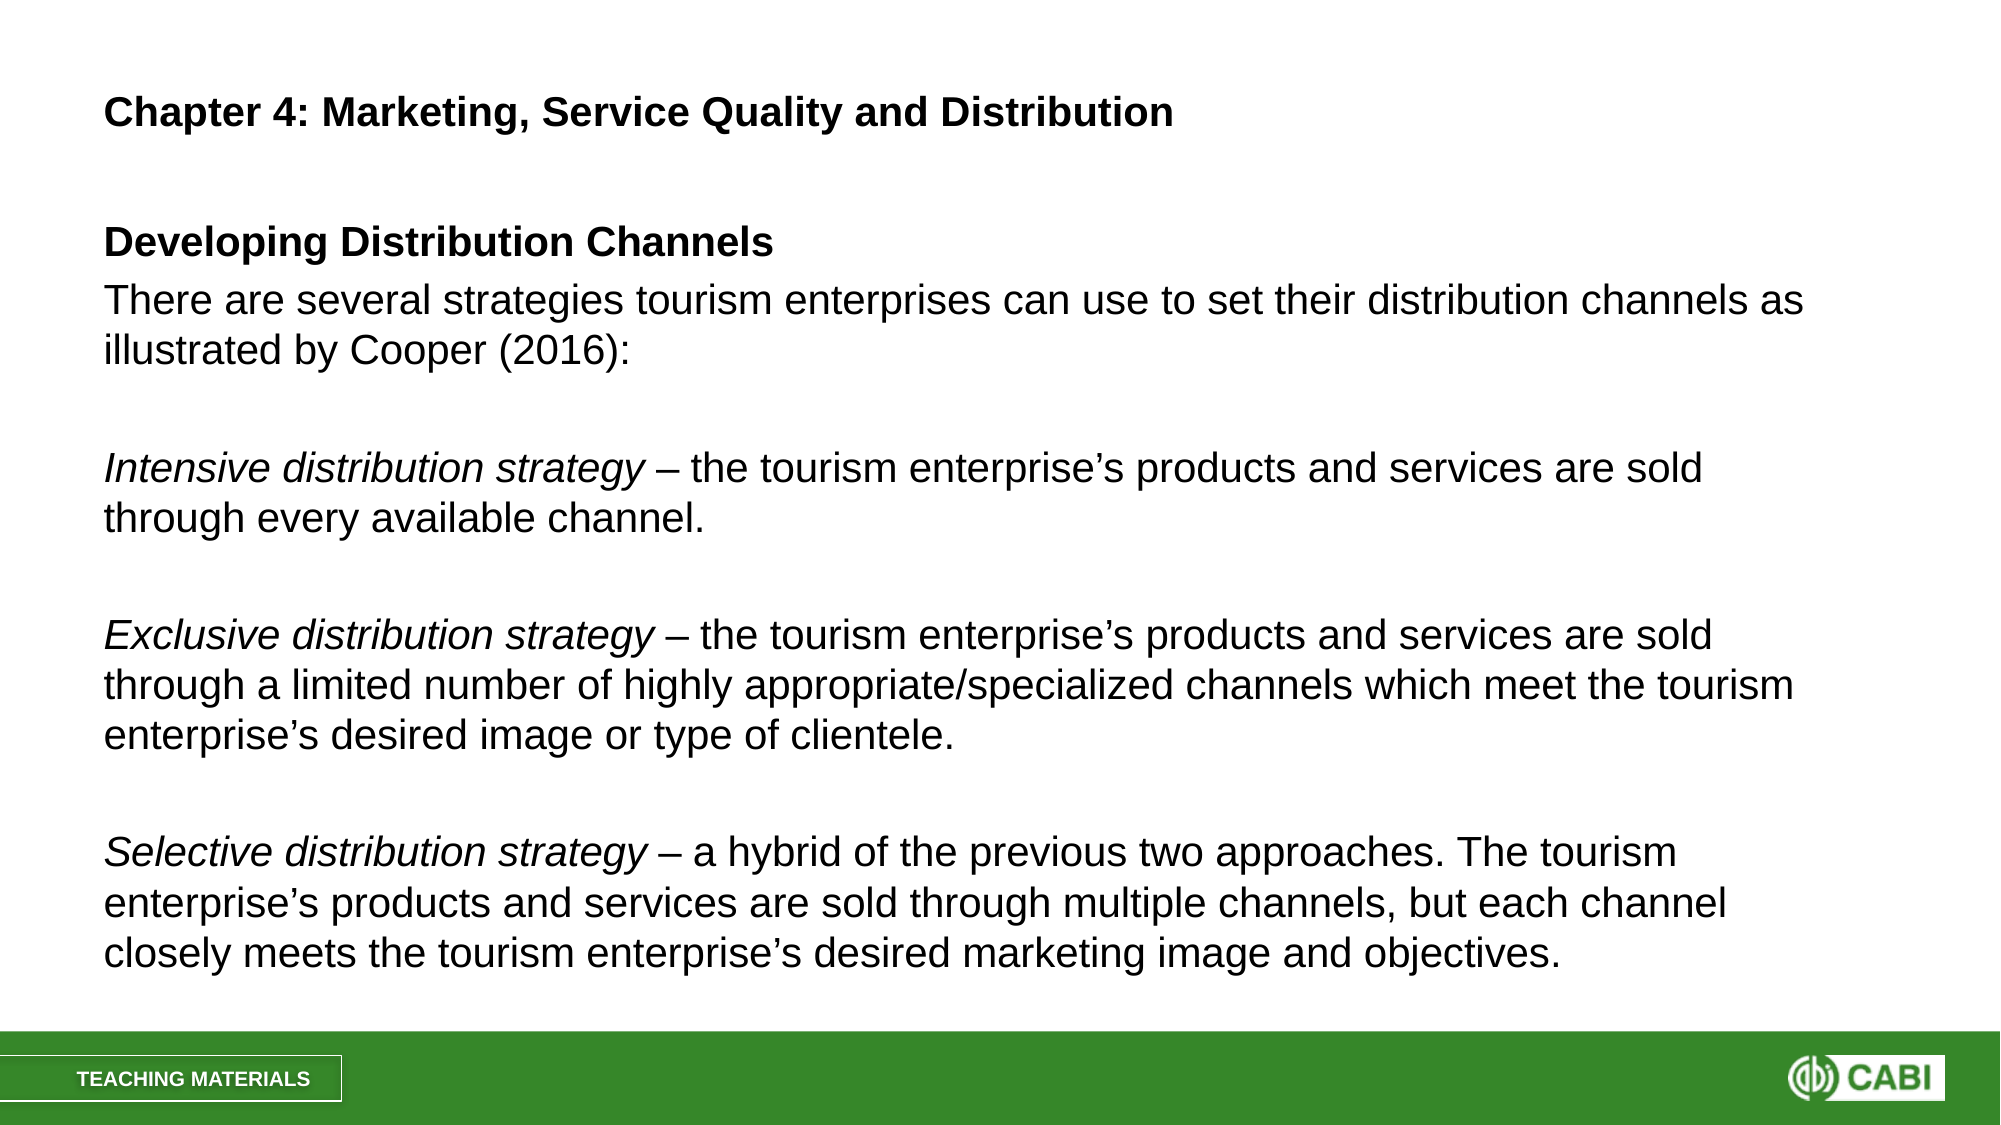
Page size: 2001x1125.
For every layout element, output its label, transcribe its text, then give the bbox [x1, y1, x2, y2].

list Developing Distribution Channels There are several strategies tourism enterprises can use to set their distribution channels as illustrated by Cooper (2016): Intensive distribution strategy – the tourism enterprise’s products and services are sold through every available channel. Exclusive distribution strategy – the tourism enterprise’s products and services are sold through a limited number of highly appropriate/specialized channels which meet the tourism enterprise’s desired image or type of clientele. Selective distribution strategy – a hybrid of the previous two approaches. The tourism enterprise’s products and services are sold through multiple channels, but each channel closely meets the tourism enterprise’s desired marketing image and objectives. [88, 206, 1861, 988]
title Chapter 4: Marketing, Service Quality and Distribution [88, 76, 1835, 209]
picture [1788, 1055, 1945, 1101]
